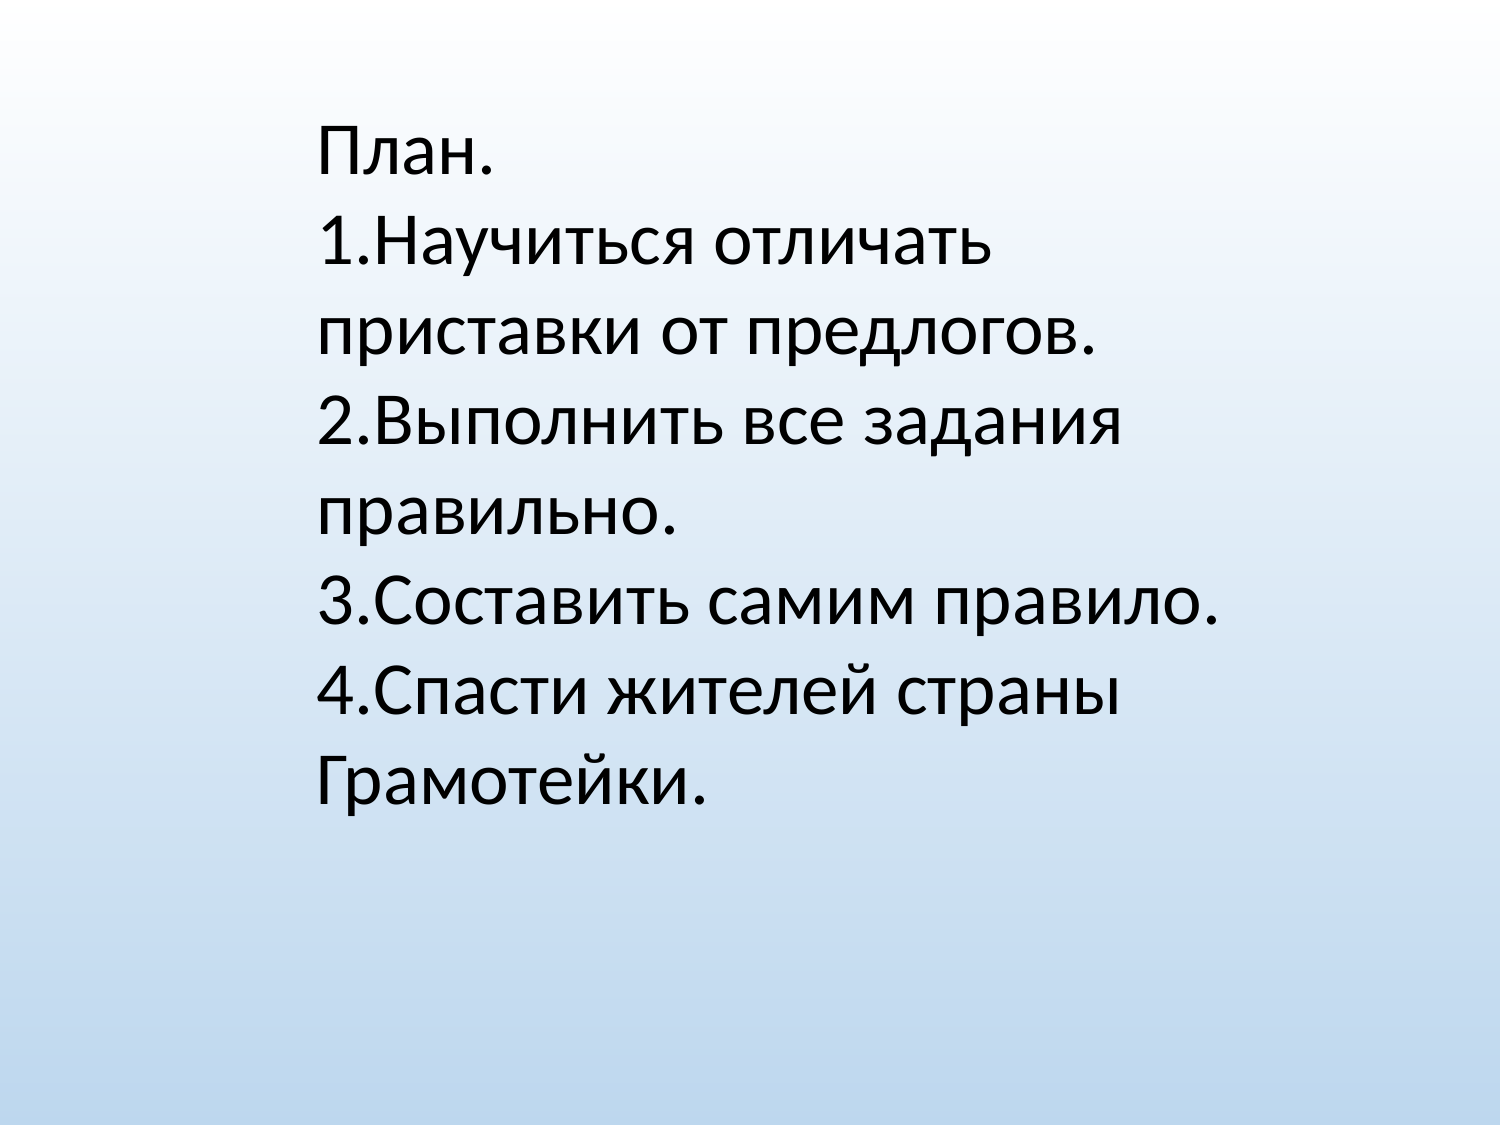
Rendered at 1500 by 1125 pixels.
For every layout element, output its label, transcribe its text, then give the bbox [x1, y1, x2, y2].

text_box План. 1.Научиться отличать приставки от предлогов. 2.Выполнить все задания правильно. 3.Составить самим правило. 4.Спасти жителей страны Грамотейки. [301, 92, 1310, 828]
